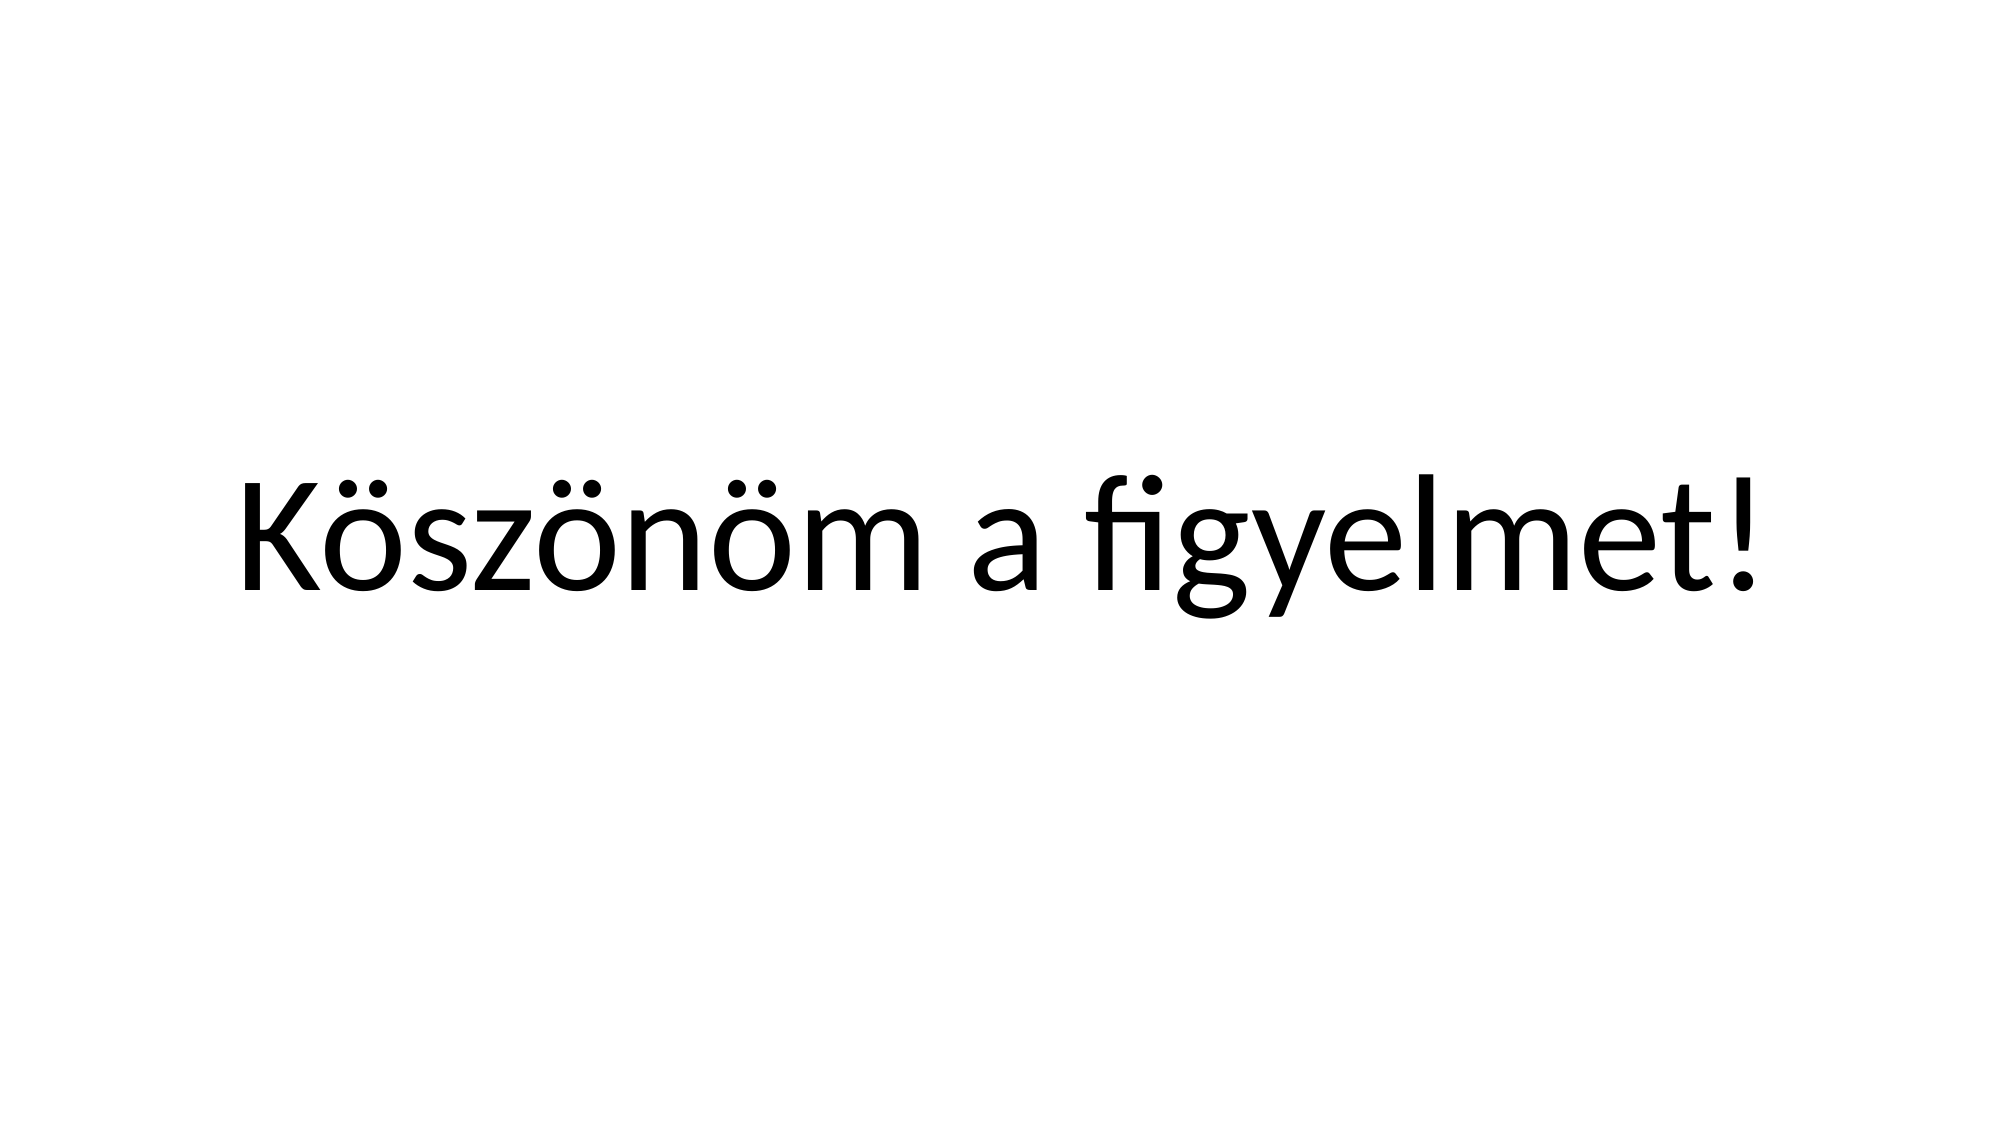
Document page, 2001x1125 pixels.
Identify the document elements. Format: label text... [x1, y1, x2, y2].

list Köszönöm a figyelmet! [141, 439, 1867, 726]
